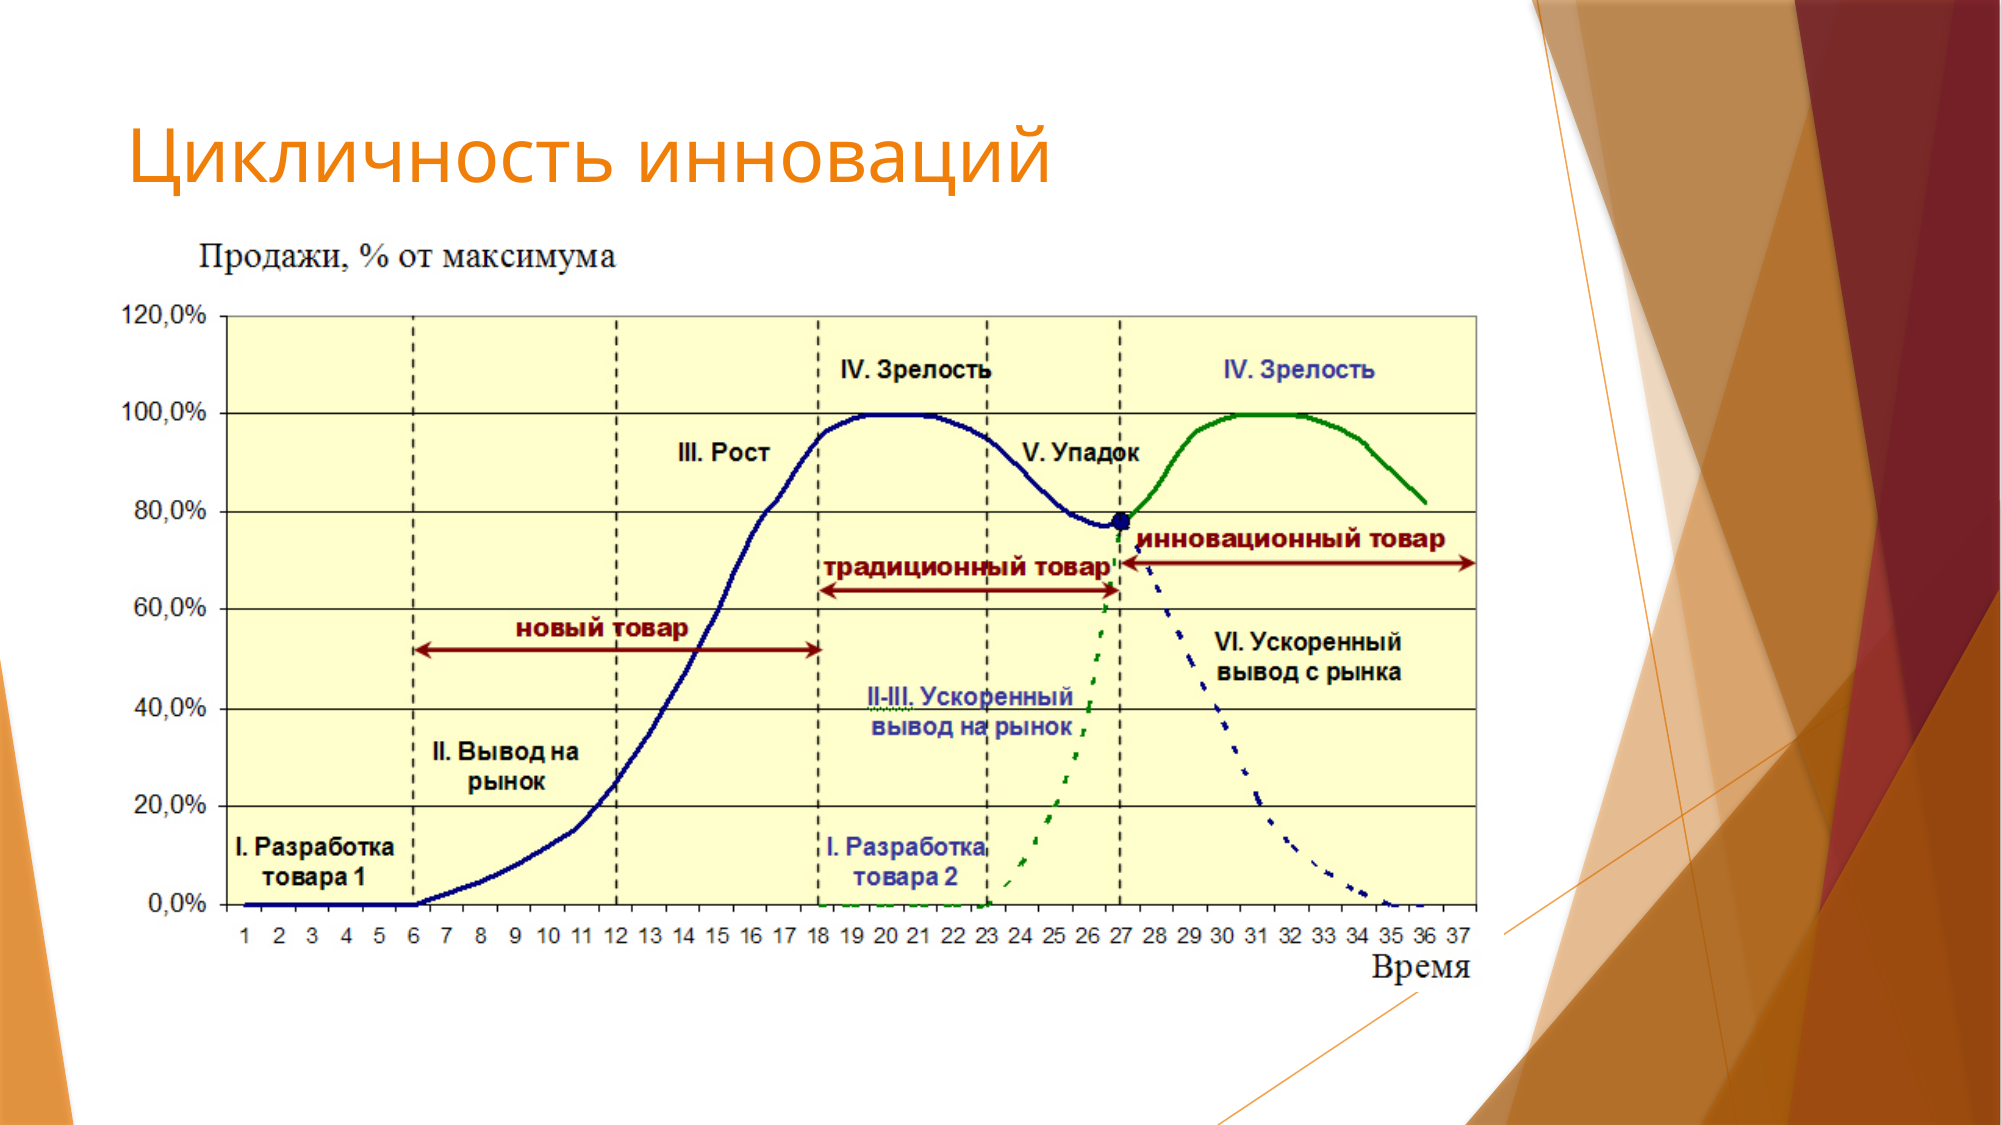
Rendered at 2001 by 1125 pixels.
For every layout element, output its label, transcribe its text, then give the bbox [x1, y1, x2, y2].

picture [106, 236, 1505, 992]
title Цикличность инноваций [111, 99, 1522, 317]
